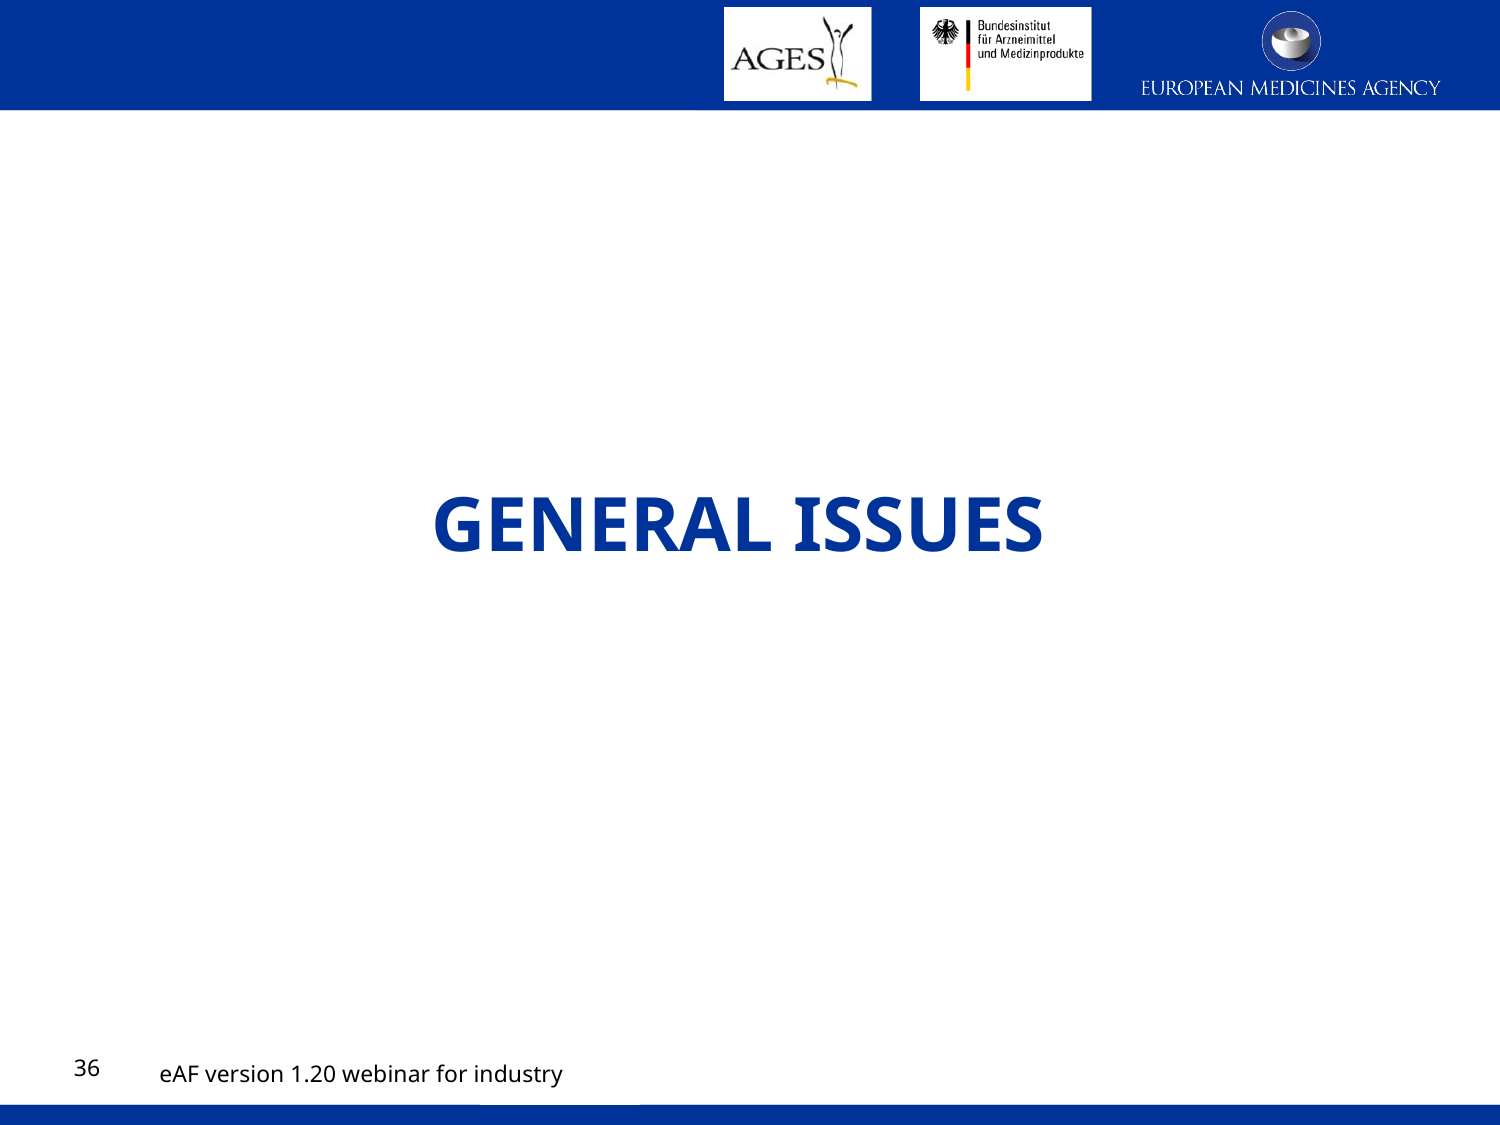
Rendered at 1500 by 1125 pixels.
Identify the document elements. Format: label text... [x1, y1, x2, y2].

footer eAF version 1.20 webinar for industry [159, 1050, 1187, 1099]
picture [1141, 11, 1441, 95]
title GENERAL ISSUES [101, 491, 1376, 716]
picture [717, 0, 1097, 108]
slide_number 36 [59, 1050, 159, 1094]
